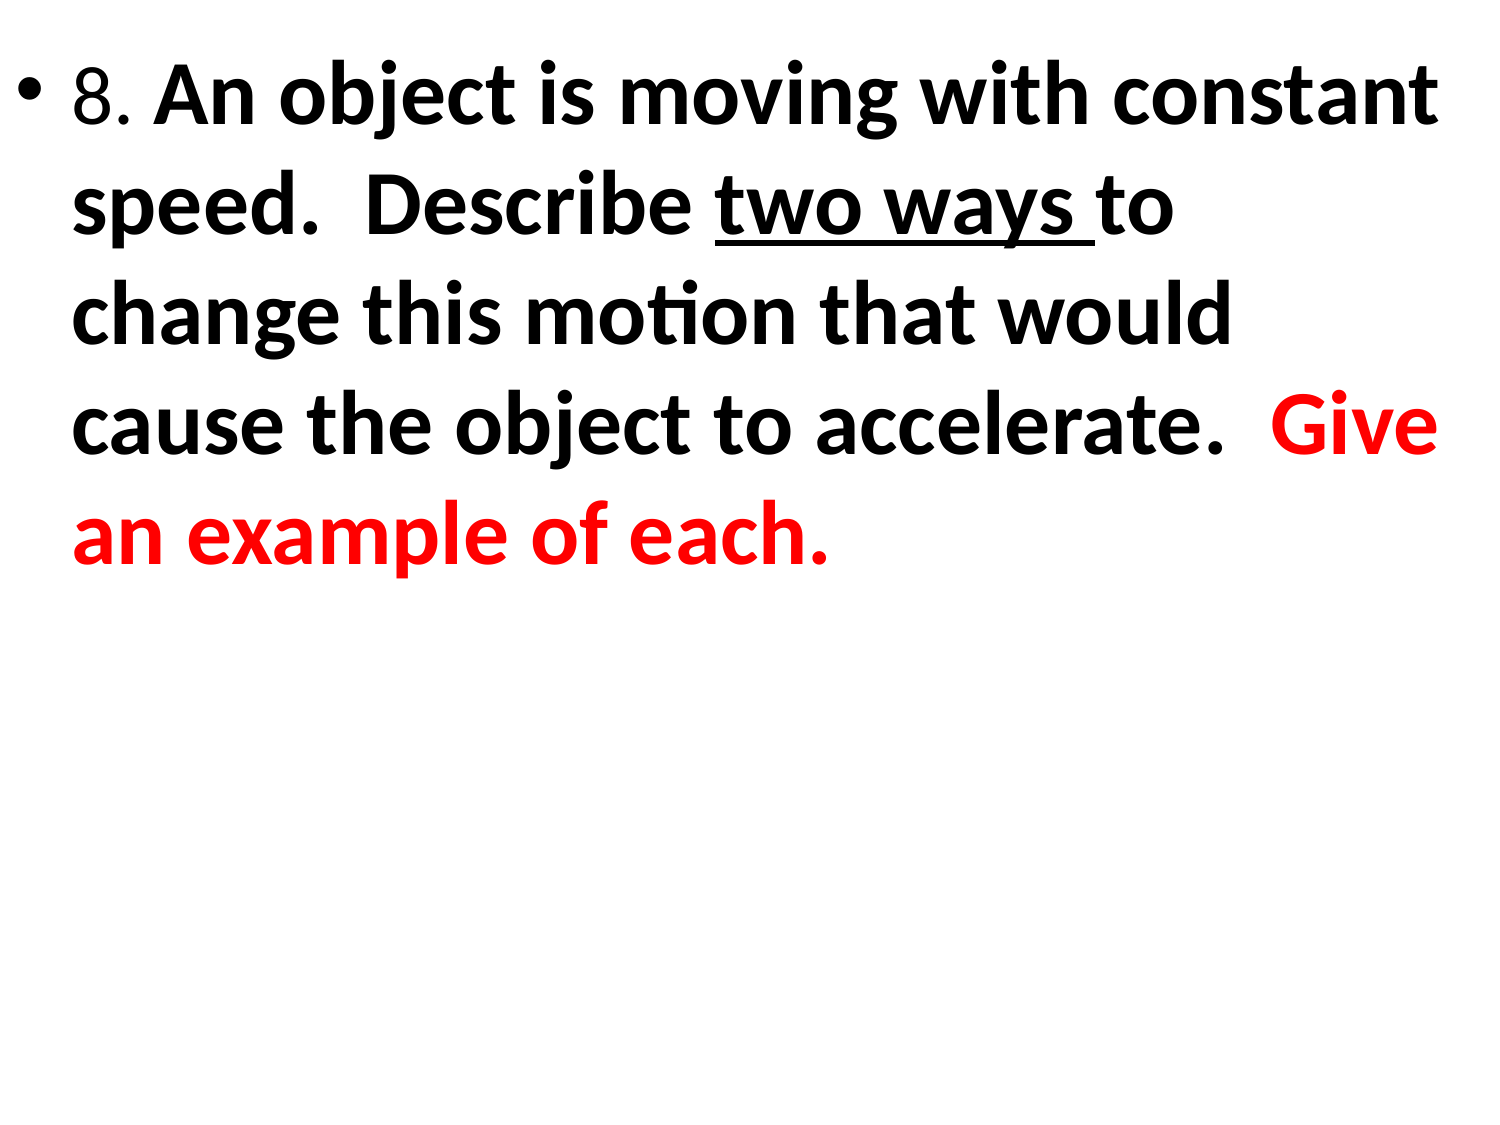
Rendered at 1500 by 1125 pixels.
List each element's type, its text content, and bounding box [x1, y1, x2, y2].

list 8. An object is moving with constant speed. Describe two ways to change this motion that would cause the object to accelerate. Give an example of each. [0, 24, 1475, 1005]
